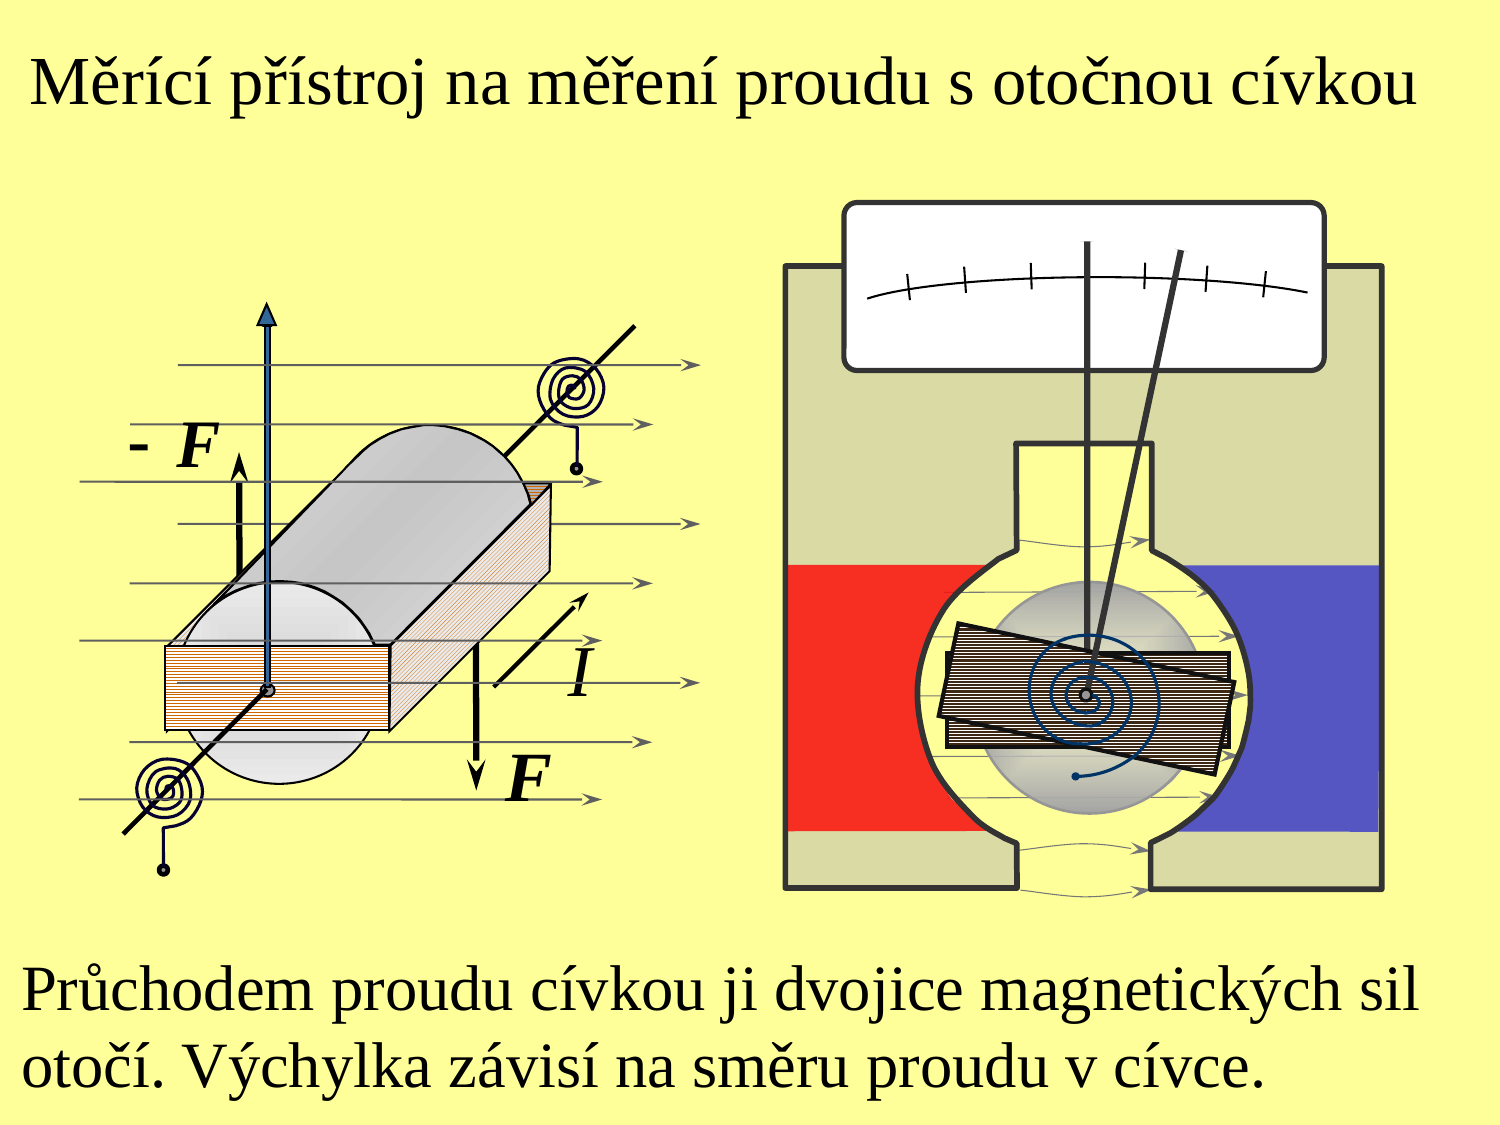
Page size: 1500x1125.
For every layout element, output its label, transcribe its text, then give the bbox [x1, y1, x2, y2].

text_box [492, 736, 570, 813]
text_box Měrící přístroj na měření proudu s otočnou cívkou [14, 28, 1436, 126]
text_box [117, 404, 239, 479]
text_box Průchodem proudu cívkou ji dvojice magnetických sil otočí. Výchylka závisí na směru proudu v cívce. [17, 938, 1425, 1109]
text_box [988, 244, 1271, 751]
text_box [78, 304, 702, 875]
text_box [947, 241, 1230, 748]
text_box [785, 202, 1385, 897]
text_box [1029, 635, 1159, 783]
